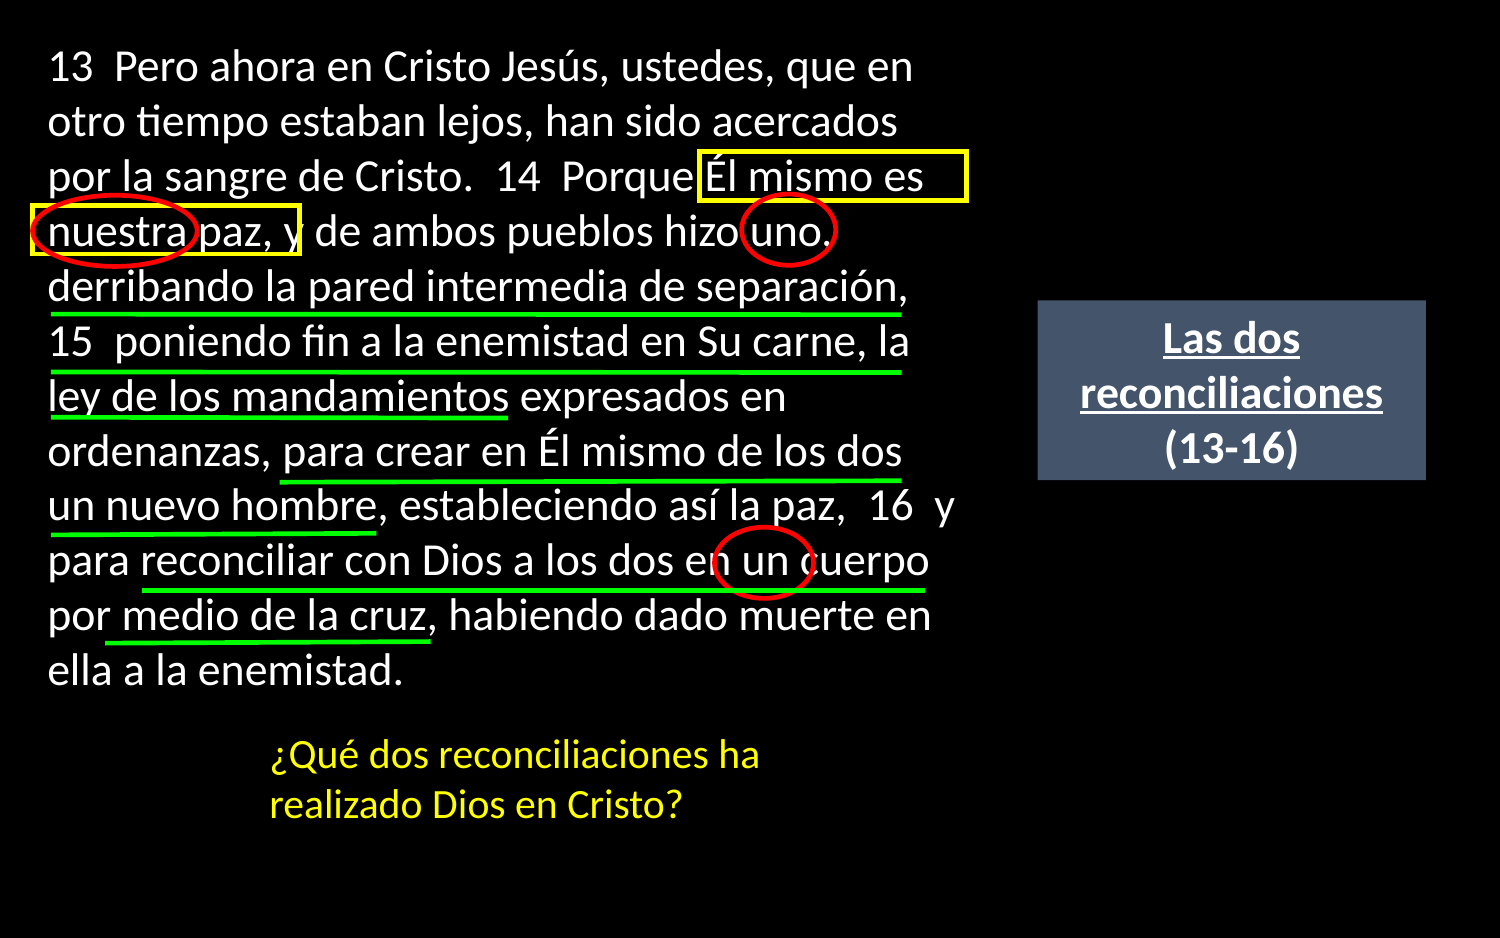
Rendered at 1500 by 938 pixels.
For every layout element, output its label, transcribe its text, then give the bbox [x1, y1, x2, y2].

text_box [698, 151, 967, 202]
text_box Las dos reconciliaciones (13-16) [1037, 300, 1426, 481]
text_box [31, 194, 199, 268]
text_box [31, 235, 50, 255]
text_box ¿Qué dos reconciliaciones ha realizado Dios en Cristo? [254, 718, 902, 834]
text_box [735, 593, 793, 600]
text_box [31, 204, 55, 227]
text_box 13 Pero ahora en Cristo Jesús, ustedes, que en otro tiempo estaban lejos, han sido acercados por la sangre de Cristo. 14 Porque Él mismo es nuestra paz, y de ambos pueblos hizo uno, derribando la pared intermedia de separación, 15 poniendo fin a la enemistad en Su carne, la ley de los mandamientos expresados en ordenanzas, para crear en Él mismo de los dos un nuevo hombre, estableciendo así la paz, 16 y para reconciliar con Dios a los dos en un cuerpo por medio de la cruz, habiendo dado muerte en ella a la enemistad. [32, 27, 974, 763]
text_box [740, 193, 837, 267]
text_box [713, 526, 815, 588]
text_box [175, 204, 301, 255]
